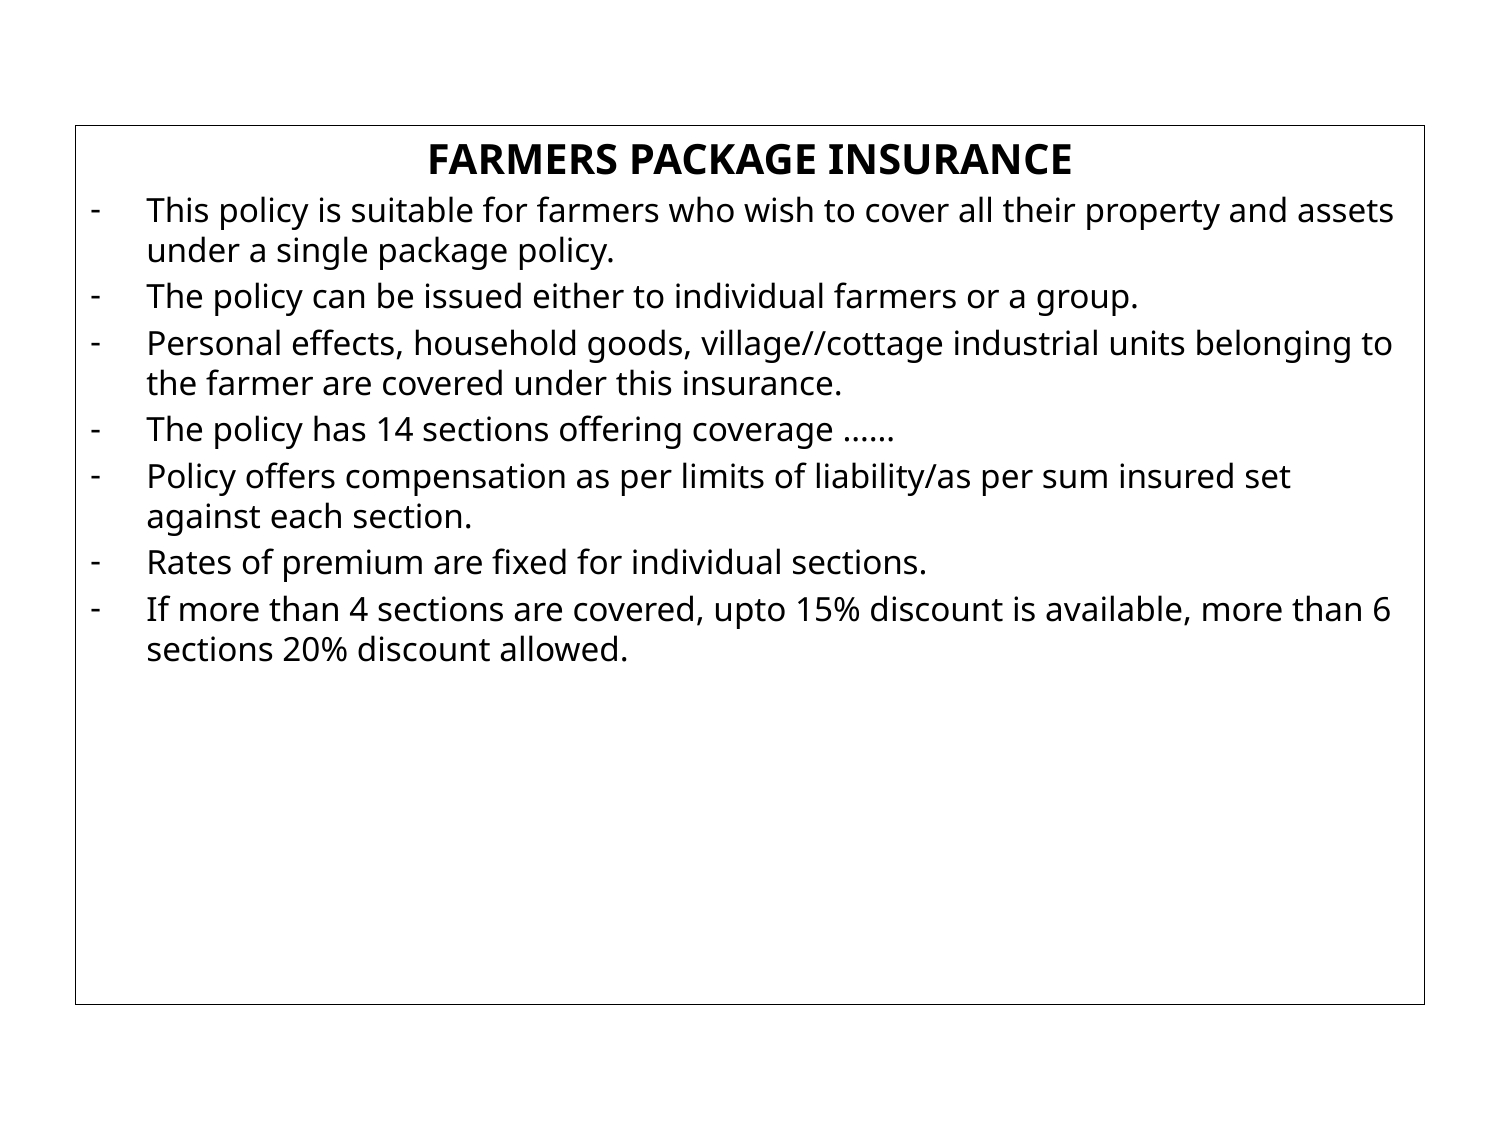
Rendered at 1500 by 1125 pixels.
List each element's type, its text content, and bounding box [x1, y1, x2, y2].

list FARMERS PACKAGE INSURANCE This policy is suitable for farmers who wish to cover all their property and assets under a single package policy. The policy can be issued either to individual farmers or a group. Personal effects, household goods, village//cottage industrial units belonging to the farmer are covered under this insurance. The policy has 14 sections offering coverage …… Policy offers compensation as per limits of liability/as per sum insured set against each section. Rates of premium are fixed for individual sections. If more than 4 sections are covered, upto 15% discount is available, more than 6 sections 20% discount allowed. [75, 125, 1425, 1005]
